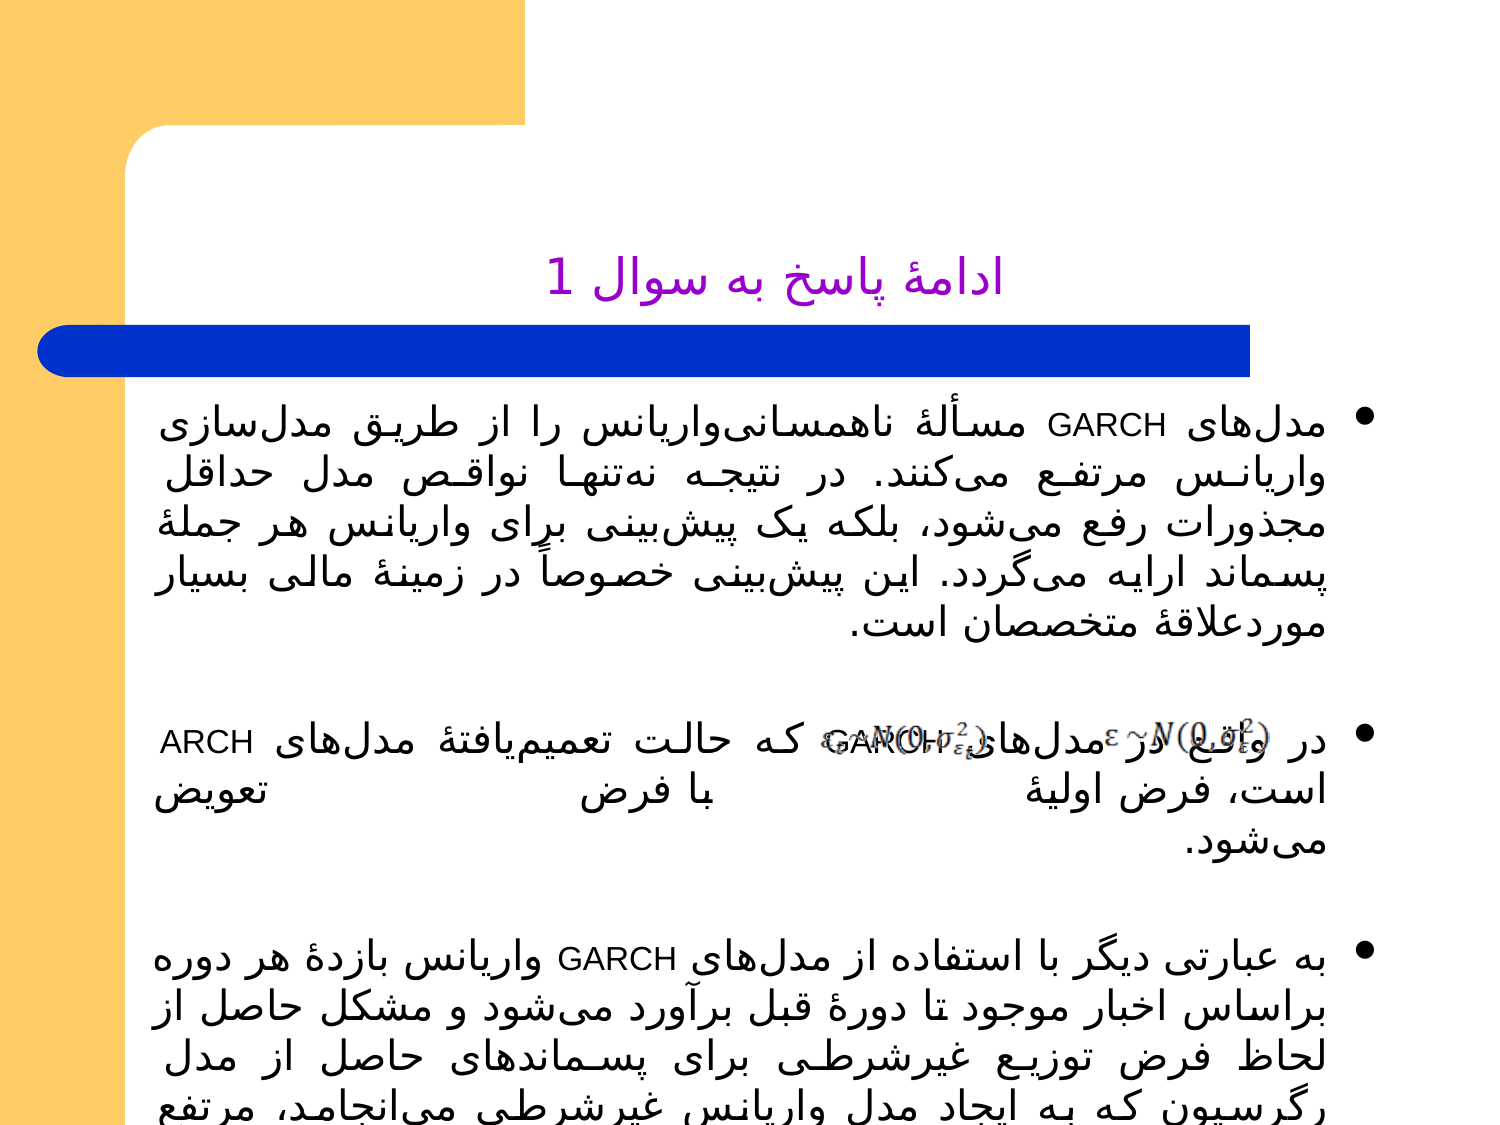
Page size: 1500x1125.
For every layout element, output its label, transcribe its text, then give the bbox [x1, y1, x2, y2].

picture [820, 718, 987, 767]
picture [1104, 715, 1270, 761]
list مدل‌های GARCH مسألۀ ناهمسانی‌واریانس را از طریق مدل‌سازی واریانس مرتفع می‌کنند. در نتیجه نه‌تنها نواقص مدل حداقل مجذورات رفع می‌شود، بلکه یک پیش‌بینی برای واریانس هر جملۀ پسماند ارایه می‌گردد. این پیش‌بینی خصوصاً در زمینۀ مالی بسیار موردعلاقۀ متخصصان است. در واقع در مدل‌های GARCH که حالت تعمیم‌یافتۀ مدل‌های ARCH است، فرض اولیۀ با فرض تعویض می‌شود. به عبارتی دیگر با استفاده از مدل‌های GARCH واریانس بازدۀ هر دوره براساس اخبار موجود تا دورۀ قبل برآورد می‌شود و مشکل حاصل از لحاظ فرض توزیع غیرشرطی برای پسماندهای حاصل از مدل رگرسیون که به ایجاد مدل واریانس غیرشرطی می‌انجامد، مرتفع می‌شود. [137, 387, 1400, 1071]
title ادامۀ پاسخ به سوال 1 [124, 124, 1426, 313]
